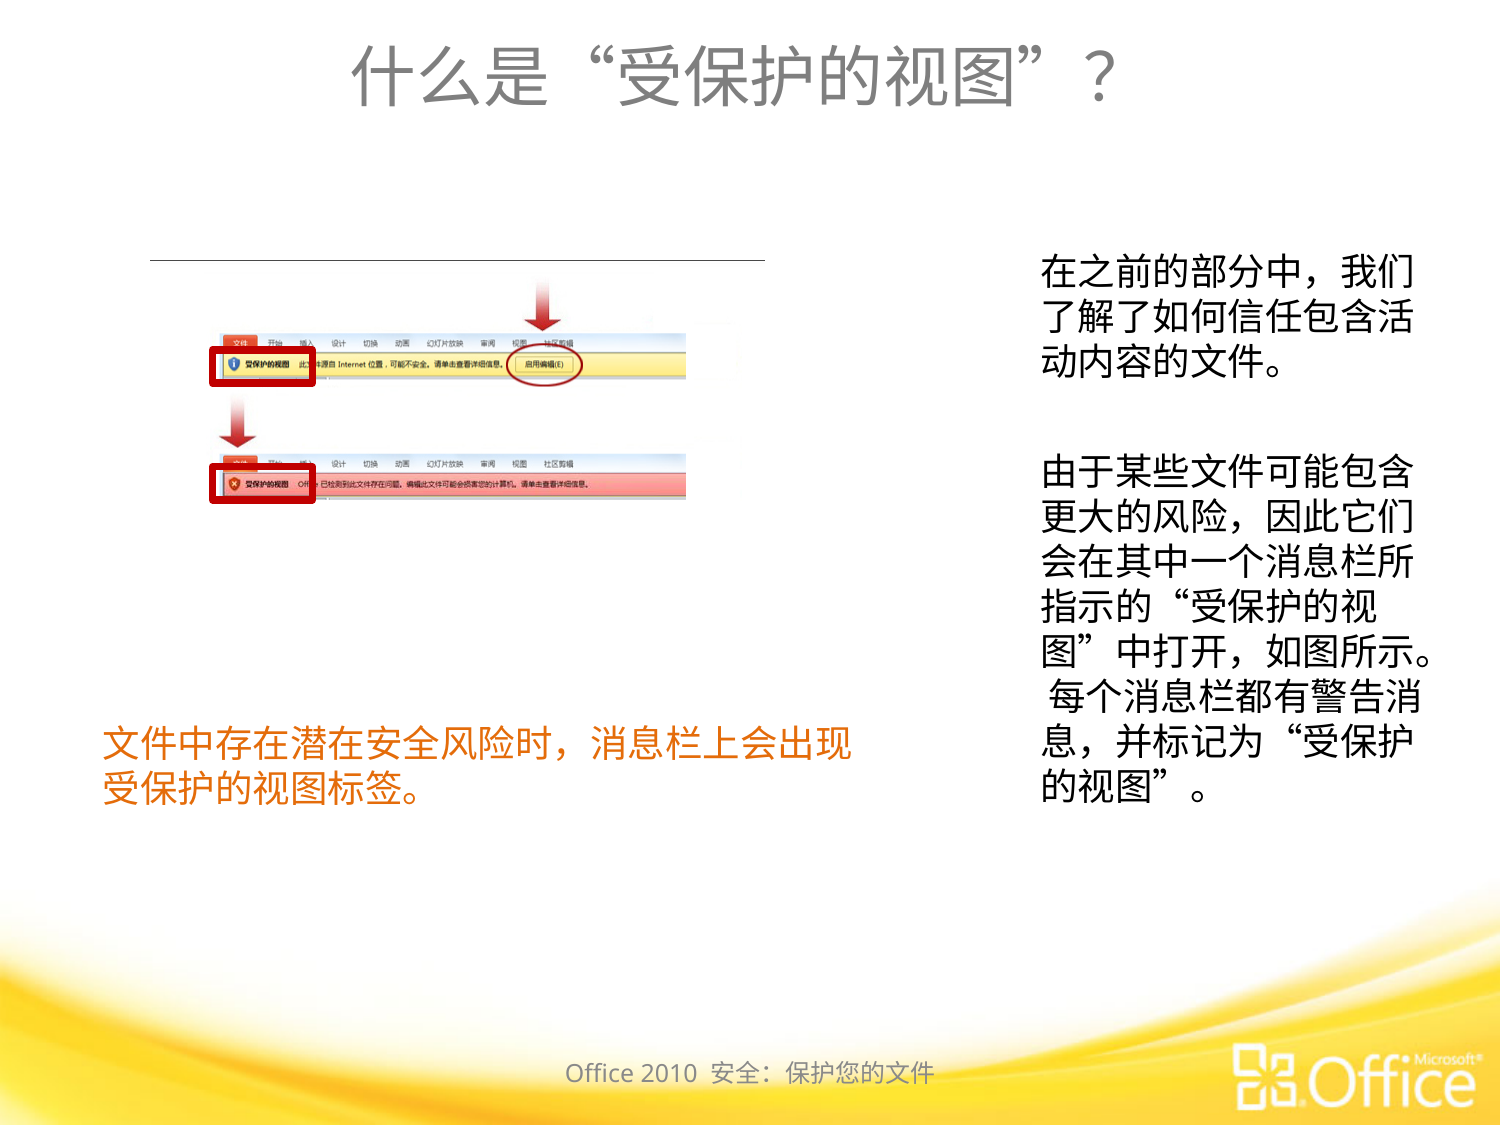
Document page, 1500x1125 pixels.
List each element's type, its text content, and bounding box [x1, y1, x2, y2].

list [149, 260, 766, 526]
text_box 由于某些文件可能包含更大的风险，因此它们会在其中一个消息栏所指示的“受保护的视图”中打开，如图所示。 每个消息栏都有警告消息，并标记为“受保护的视图”。 [1024, 440, 1463, 913]
footer Office 2010 安全：保护您的文件 [425, 1042, 1075, 1103]
list 在之前的部分中，我们了解了如何信任包含活动内容的文件。 [1025, 240, 1463, 429]
list 文件中存在潜在安全风险时，消息栏上会出现受保护的视图标签。 [87, 712, 900, 863]
picture [0, 0, 1500, 1125]
title 什么是“受保护的视图”？ [87, 24, 1413, 125]
